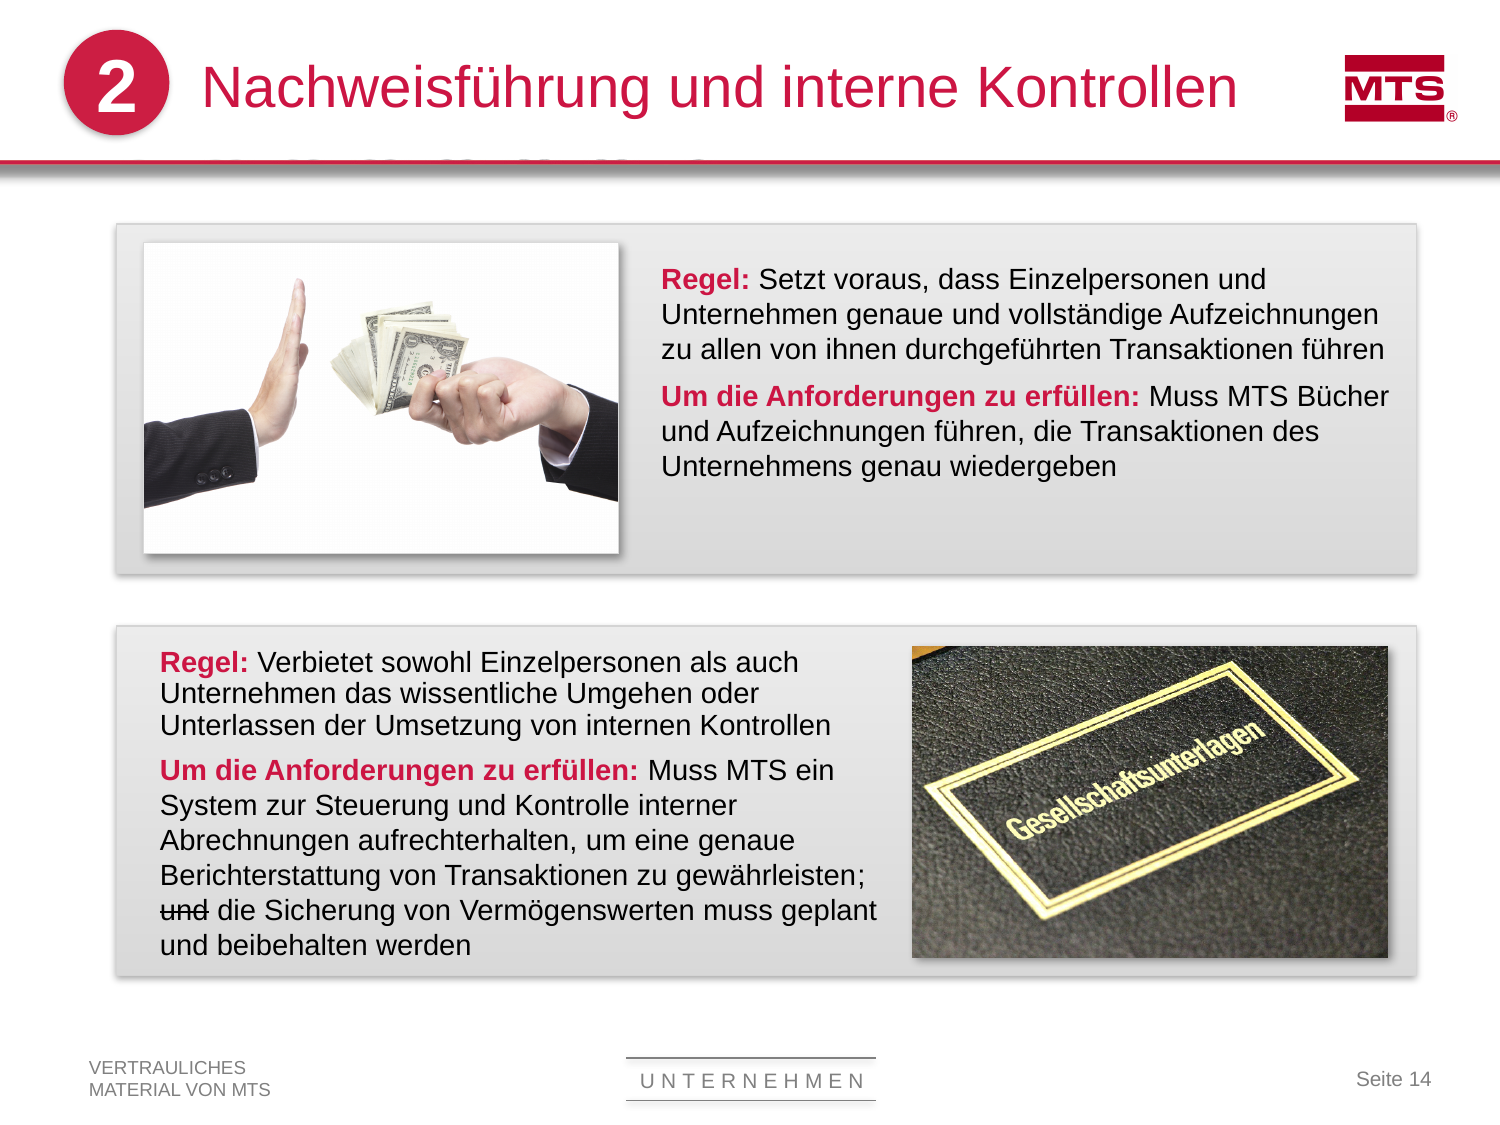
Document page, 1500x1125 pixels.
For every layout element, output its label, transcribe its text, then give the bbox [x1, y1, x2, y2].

text_box [116, 223, 1417, 574]
text_box [63, 42, 81, 123]
picture [1344, 54, 1458, 123]
text_box [116, 625, 1417, 976]
picture [143, 242, 619, 554]
text_box Regel: Verbietet sowohl Einzelpersonen als auch Unternehmen das wissentliche Umgehen oder Unterlassen der Umsetzung von internen Kontrollen Um die Anforderungen zu erfüllen: Muss MTS ein System zur Steuerung und Kontrolle interner Abrechnungen aufrechterhalten, um eine genaue Berichterstattung von Transaktionen zu gewährleisten; und die Sicherung von Vermögenswerten muss geplant und beibehalten werden [145, 639, 913, 976]
picture [0, 159, 1500, 188]
text_box [98, 133, 135, 137]
picture [912, 646, 1389, 959]
title Nachweisführung und interne Kontrollen [186, 12, 1315, 155]
list Regel: Setzt voraus, dass Einzelpersonen und Unternehmen genaue und vollständige Aufzeichnungen zu allen von ihnen durchgeführten Transaktionen führen Um die Anforderungen zu erfüllen: Muss MTS Bücher und Aufzeichnungen führen, die Transaktionen des Unternehmens genau wiedergeben [646, 252, 1417, 547]
text_box [153, 43, 171, 122]
text_box 2 [81, 30, 153, 133]
